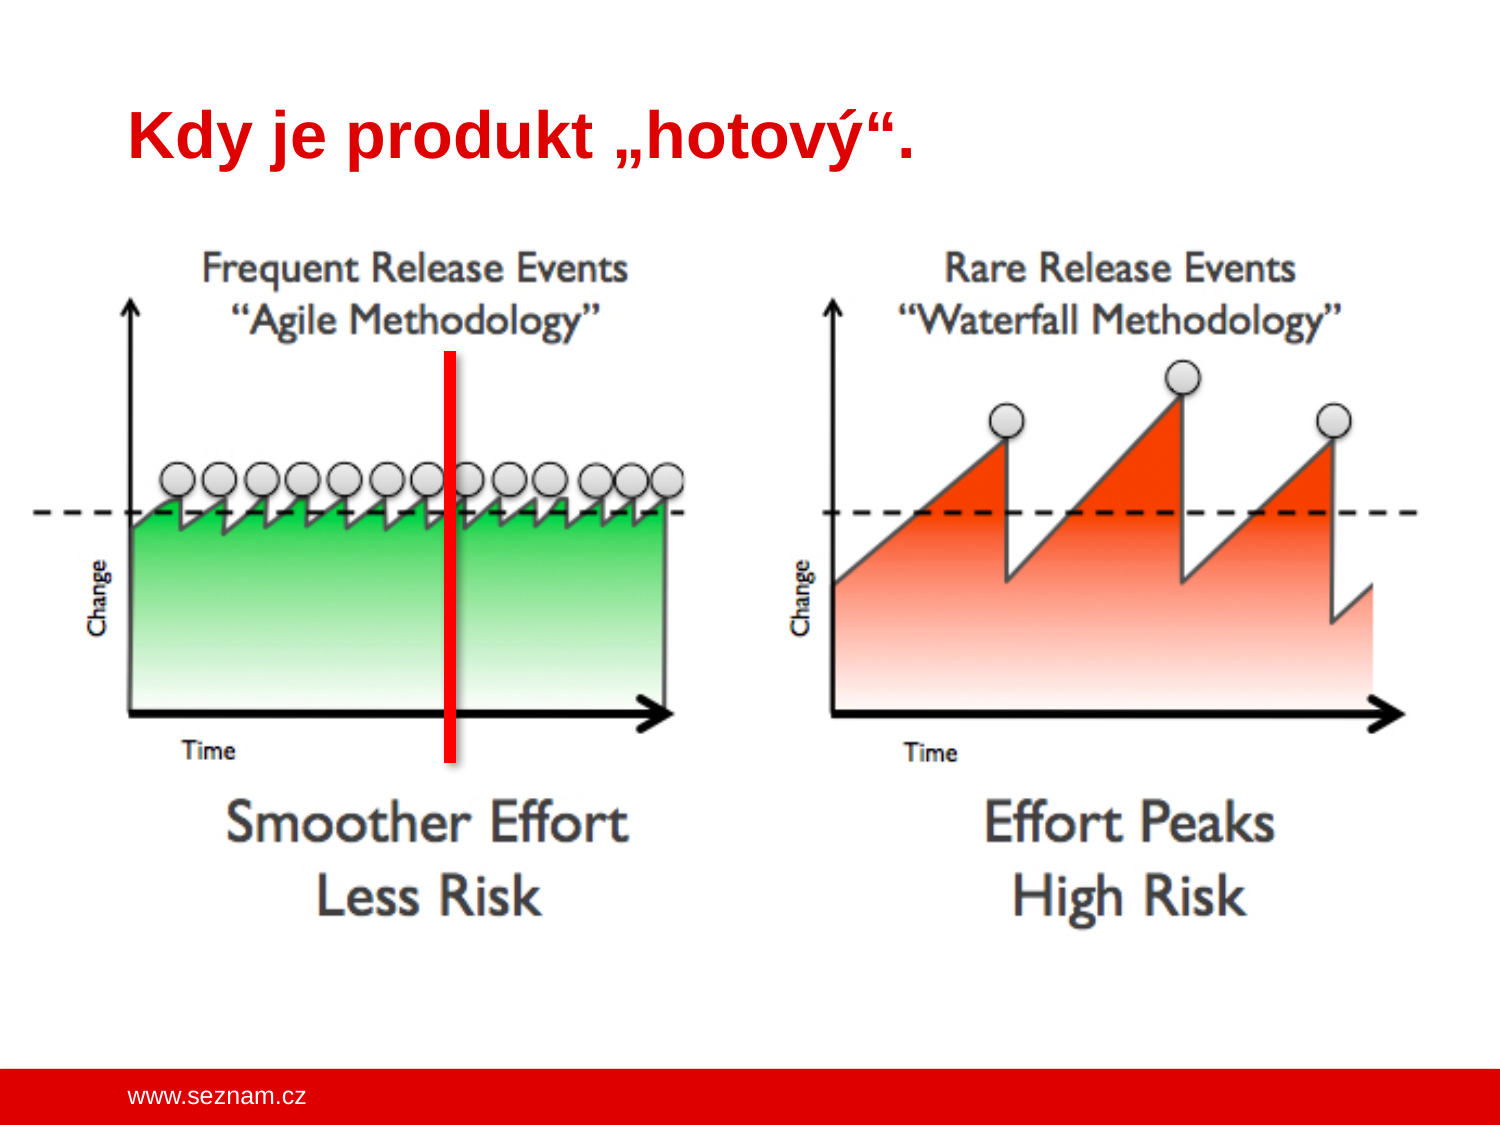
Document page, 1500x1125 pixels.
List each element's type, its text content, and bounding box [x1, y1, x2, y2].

title Kdy je produkt „hotový“. [112, 84, 1388, 222]
picture [25, 223, 1482, 951]
